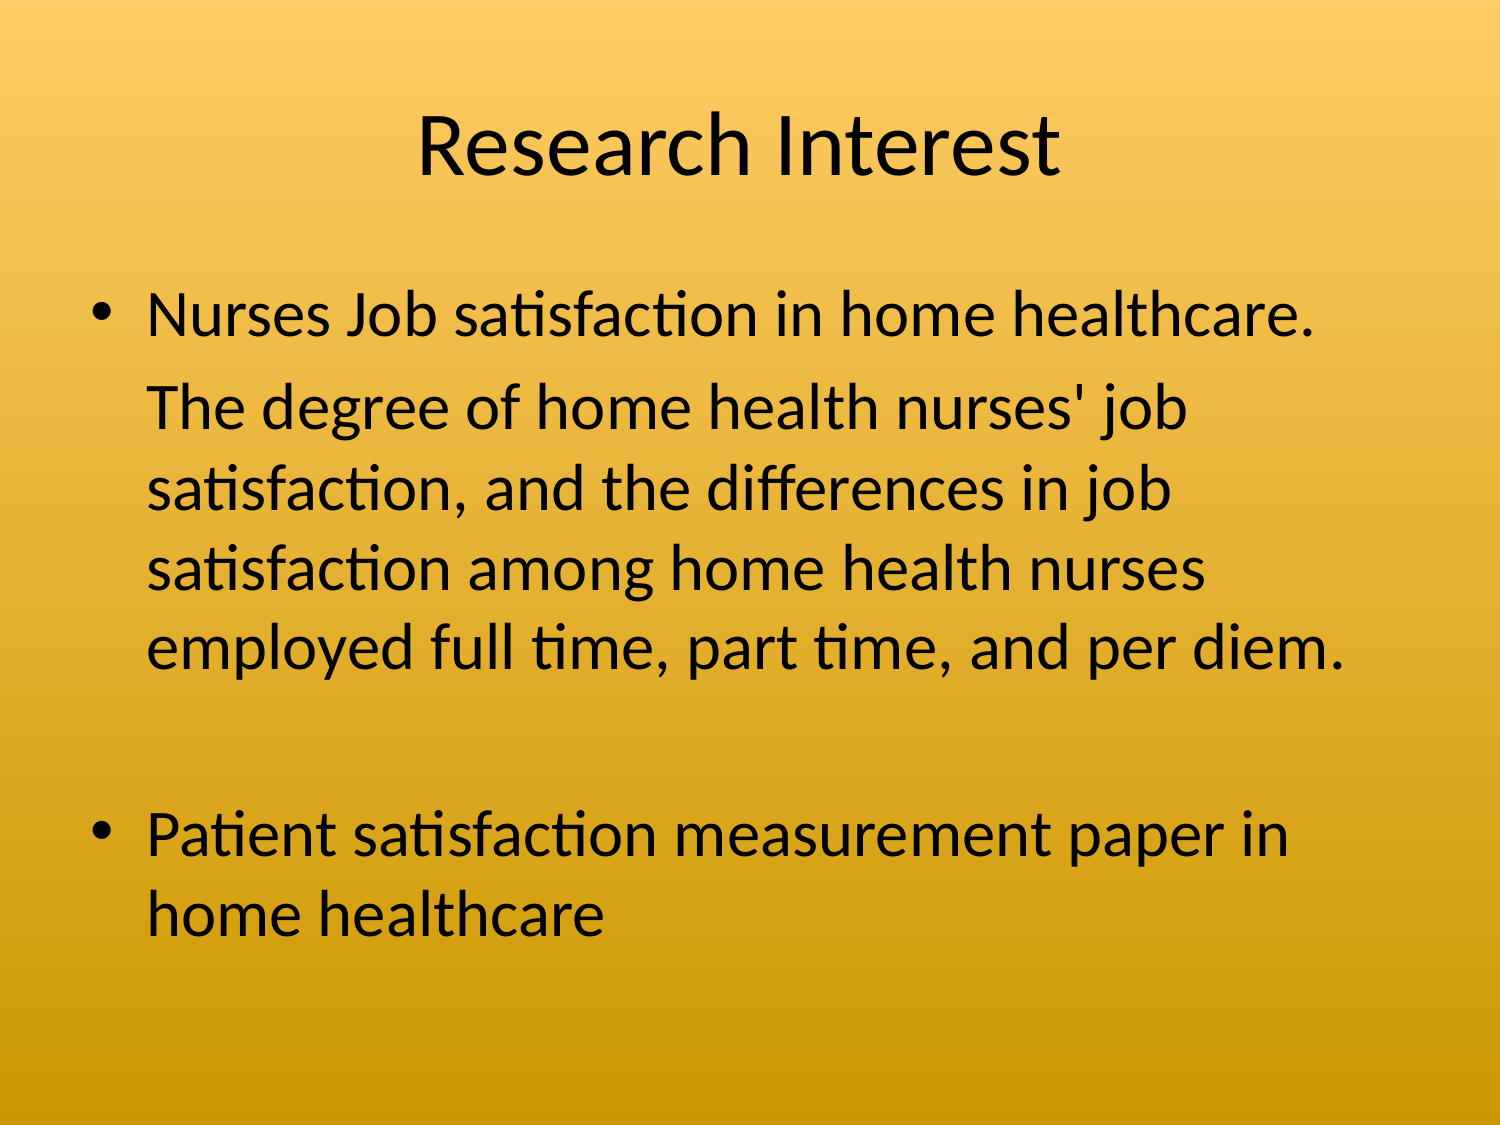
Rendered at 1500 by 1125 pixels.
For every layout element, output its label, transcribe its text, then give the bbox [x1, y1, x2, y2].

list Nurses Job satisfaction in home healthcare. The degree of home health nurses' job satisfaction, and the differences in job satisfaction among home health nurses employed full time, part time, and per diem. Patient satisfaction measurement paper in home healthcare [74, 262, 1426, 1006]
title Research Interest [74, 44, 1426, 233]
